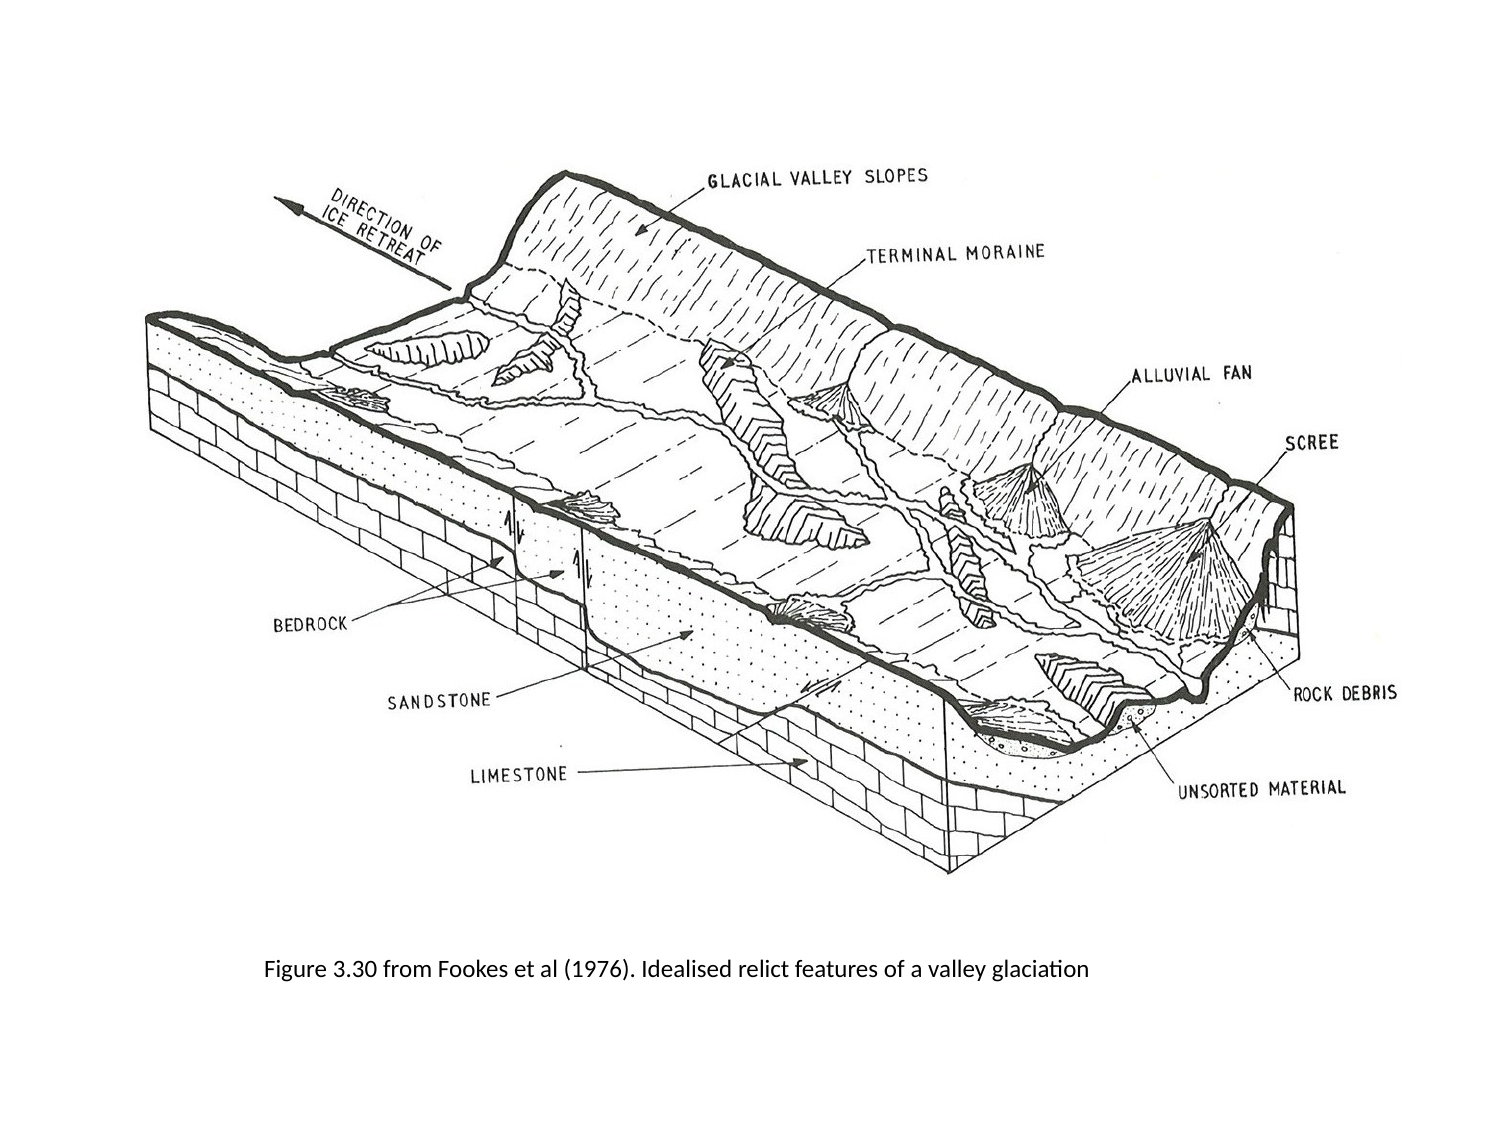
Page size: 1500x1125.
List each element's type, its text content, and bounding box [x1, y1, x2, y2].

text_box Figure 3.30 from Fookes et al (1976). Idealised relict features of a valley glaciation [249, 944, 1285, 990]
picture [121, 149, 1402, 881]
